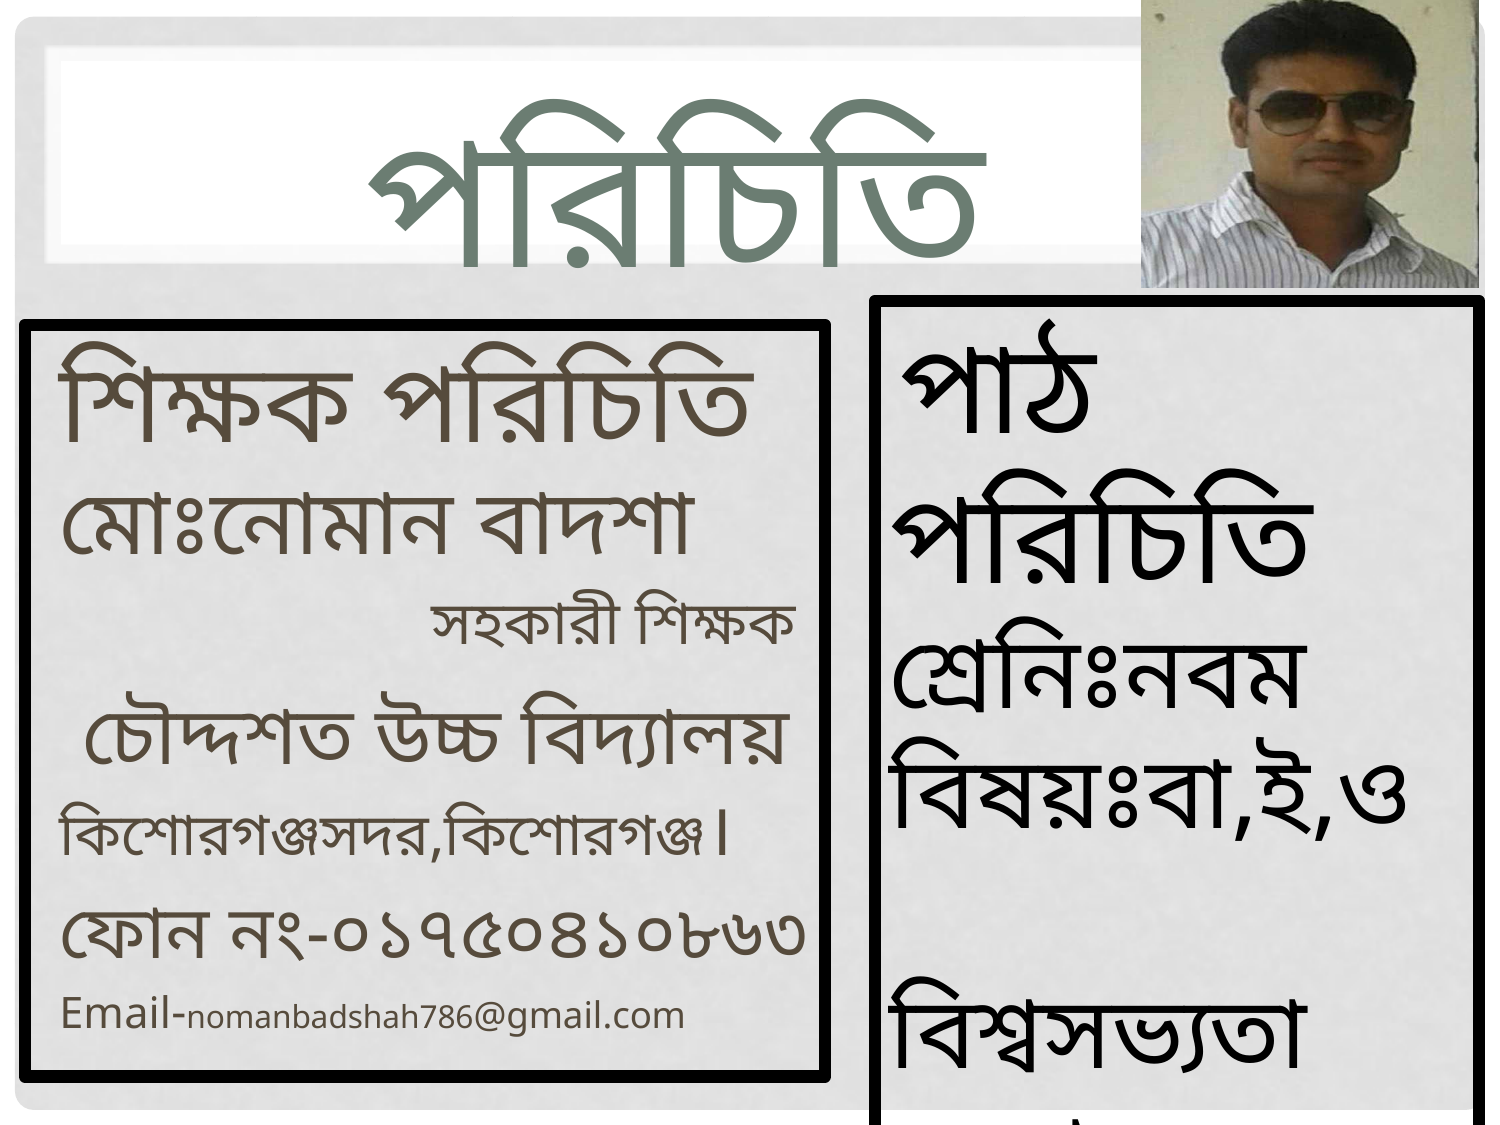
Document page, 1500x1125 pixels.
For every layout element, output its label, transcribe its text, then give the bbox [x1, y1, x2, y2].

list শিক্ষক পরিচিতি মোঃনোমান বাদশা সহকারী শিক্ষক চৌদ্দশত উচ্চ বিদ্যালয় কিশোরগঞ্জসদর,কিশোরগঞ্জ। ফোন নং-০১৭৫০৪১০৮৬৩ Email-nomanbadshah786@gmail.com [24, 324, 825, 1077]
picture [1141, 0, 1480, 288]
title পরিচিতি [0, 99, 1141, 288]
text_box পাঠ পরিচিতি শ্রেনিঃনবম বিষয়ঃবা,ই,ও বিশ্বসভ্যতা অধ্যায়ঃনবম সময়ঃ৫০মি [874, 301, 1479, 1125]
